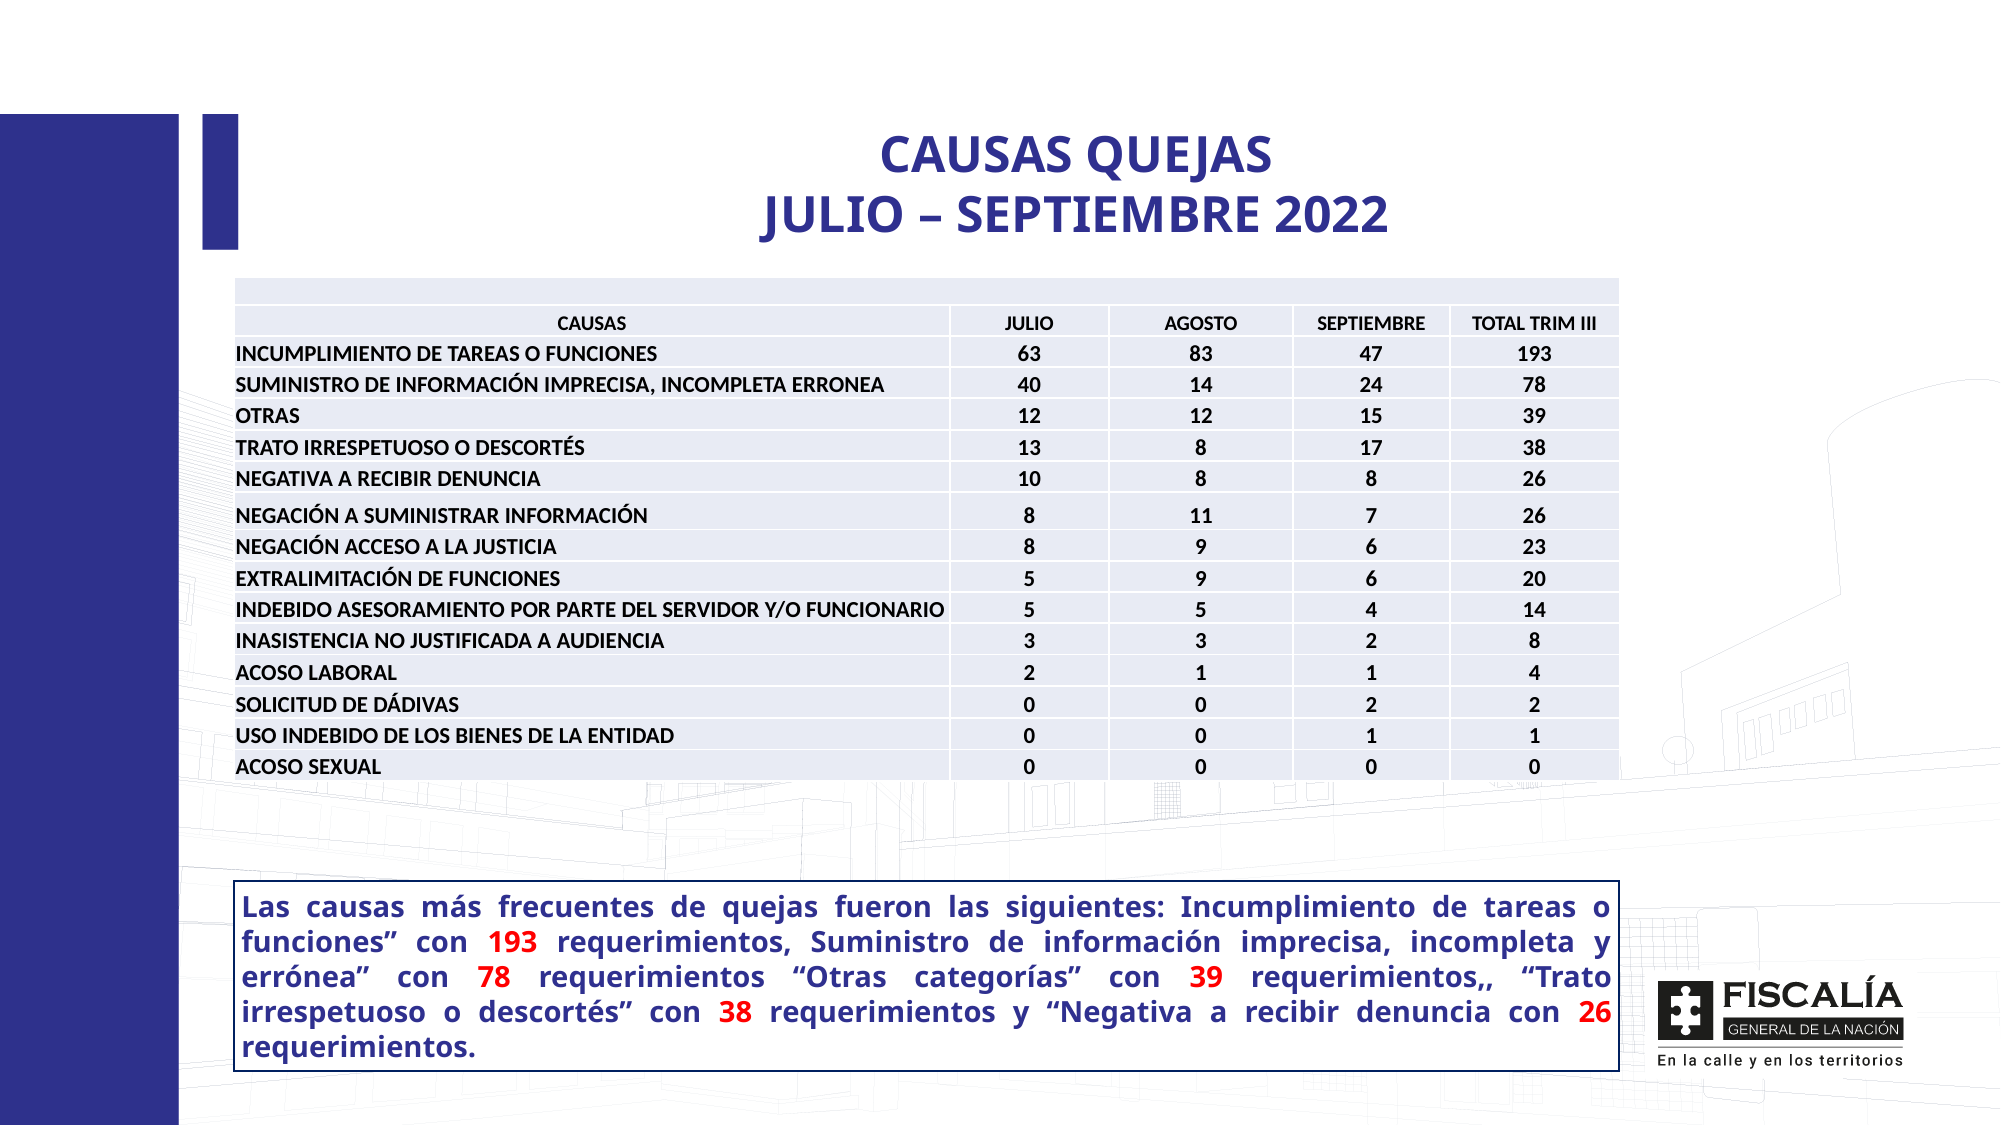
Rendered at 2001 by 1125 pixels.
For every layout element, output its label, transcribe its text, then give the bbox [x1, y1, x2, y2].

table_cell 11 [1110, 493, 1292, 529]
table_cell 15 [1294, 399, 1449, 429]
table_cell 8 [951, 530, 1108, 560]
table_cell 9 [1110, 562, 1292, 591]
table_cell ACOSO SEXUAL [235, 750, 949, 780]
text_box Las causas más frecuentes de quejas fueron las siguientes: Incumplimiento de tareas o funciones” con 193 requerimientos, Suministro de información imprecisa, incompleta y errónea” con 78 requerimientos “Otras categorías” con 39 requerimientos,, “Trato irrespetuoso o descortés” con 38 requerimientos y “Negativa a recibir denuncia con 26 requerimientos. [233, 880, 1620, 1072]
table_cell INDEBIDO ASESORAMIENTO POR PARTE DEL SERVIDOR Y/O FUNCIONARIO [235, 593, 949, 622]
table_cell TRATO IRRESPETUOSO O DESCORTÉS [235, 431, 949, 460]
table_cell 26 [1451, 493, 1619, 529]
table_cell 2 [951, 655, 1108, 685]
table_cell 1 [1451, 719, 1619, 749]
table_cell USO INDEBIDO DE LOS BIENES DE LA ENTIDAD [235, 719, 949, 749]
table_cell 24 [1294, 368, 1449, 397]
table_cell 8 [1110, 431, 1292, 460]
table_cell CAUSAS [235, 306, 949, 335]
table_cell 17 [1294, 431, 1449, 460]
table_cell 5 [951, 562, 1108, 591]
table_cell 12 [951, 399, 1108, 429]
table_cell 8 [1294, 462, 1449, 491]
table_cell 2 [1451, 687, 1619, 717]
table_cell 1 [1294, 655, 1449, 685]
table_cell 8 [951, 493, 1108, 529]
table_cell TOTAL TRIM III [1451, 306, 1619, 335]
table_cell 78 [1451, 368, 1619, 397]
table_header [235, 278, 1619, 304]
table_cell SEPTIEMBRE [1294, 306, 1449, 335]
table_cell 1 [1110, 655, 1292, 685]
table_cell 38 [1451, 431, 1619, 460]
table_cell 14 [1110, 368, 1292, 397]
table_cell SUMINISTRO DE INFORMACIÓN IMPRECISA, INCOMPLETA ERRONEA [235, 368, 949, 397]
table_cell AGOSTO [1110, 306, 1292, 335]
table_cell 47 [1294, 337, 1449, 366]
table_cell 5 [1110, 593, 1292, 622]
table_cell 13 [951, 431, 1108, 460]
table_cell INCUMPLIMIENTO DE TAREAS O FUNCIONES [235, 337, 949, 366]
table_cell JULIO [951, 306, 1108, 335]
table_cell 3 [1110, 624, 1292, 654]
table_cell 3 [951, 624, 1108, 654]
table_cell 193 [1451, 337, 1619, 366]
table_cell 0 [1110, 750, 1292, 780]
table_cell 1 [1294, 719, 1449, 749]
table_cell 26 [1451, 462, 1619, 491]
table_cell 0 [951, 687, 1108, 717]
table_cell 8 [1451, 624, 1619, 654]
text_box CAUSAS QUEJAS JULIO – SEPTIEMBRE 2022 [263, 115, 1889, 251]
table_cell 2 [1294, 687, 1449, 717]
table_cell 2 [1294, 624, 1449, 654]
table_cell NEGACIÓN A SUMINISTRAR INFORMACIÓN [235, 493, 949, 529]
table_cell 6 [1294, 562, 1449, 591]
table_cell 7 [1294, 493, 1449, 529]
table_cell 23 [1451, 530, 1619, 560]
table_cell 12 [1110, 399, 1292, 429]
table_cell 4 [1294, 593, 1449, 622]
table_cell SOLICITUD DE DÁDIVAS [235, 687, 949, 717]
table_cell 20 [1451, 562, 1619, 591]
table_cell 0 [951, 750, 1108, 780]
table_cell 40 [951, 368, 1108, 397]
table_cell 0 [1110, 687, 1292, 717]
table_cell 0 [951, 719, 1108, 749]
table_cell NEGATIVA A RECIBIR DENUNCIA [235, 462, 949, 491]
table_cell 9 [1110, 530, 1292, 560]
table_cell 83 [1110, 337, 1292, 366]
table_cell INASISTENCIA NO JUSTIFICADA A AUDIENCIA [235, 624, 949, 654]
table_cell EXTRALIMITACIÓN DE FUNCIONES [235, 562, 949, 591]
table_cell 8 [1110, 462, 1292, 491]
table_cell 0 [1294, 750, 1449, 780]
table_cell 0 [1110, 719, 1292, 749]
table_cell 39 [1451, 399, 1619, 429]
table_cell OTRAS [235, 399, 949, 429]
table_cell 6 [1294, 530, 1449, 560]
table_cell 5 [951, 593, 1108, 622]
table_cell 4 [1451, 655, 1619, 685]
table_cell NEGACIÓN ACCESO A LA JUSTICIA [235, 530, 949, 560]
table_cell 10 [951, 462, 1108, 491]
table_cell 14 [1451, 593, 1619, 622]
picture [0, 0, 2001, 1125]
table_cell 0 [1451, 750, 1619, 780]
table_cell 63 [951, 337, 1108, 366]
table_cell ACOSO LABORAL [235, 655, 949, 685]
